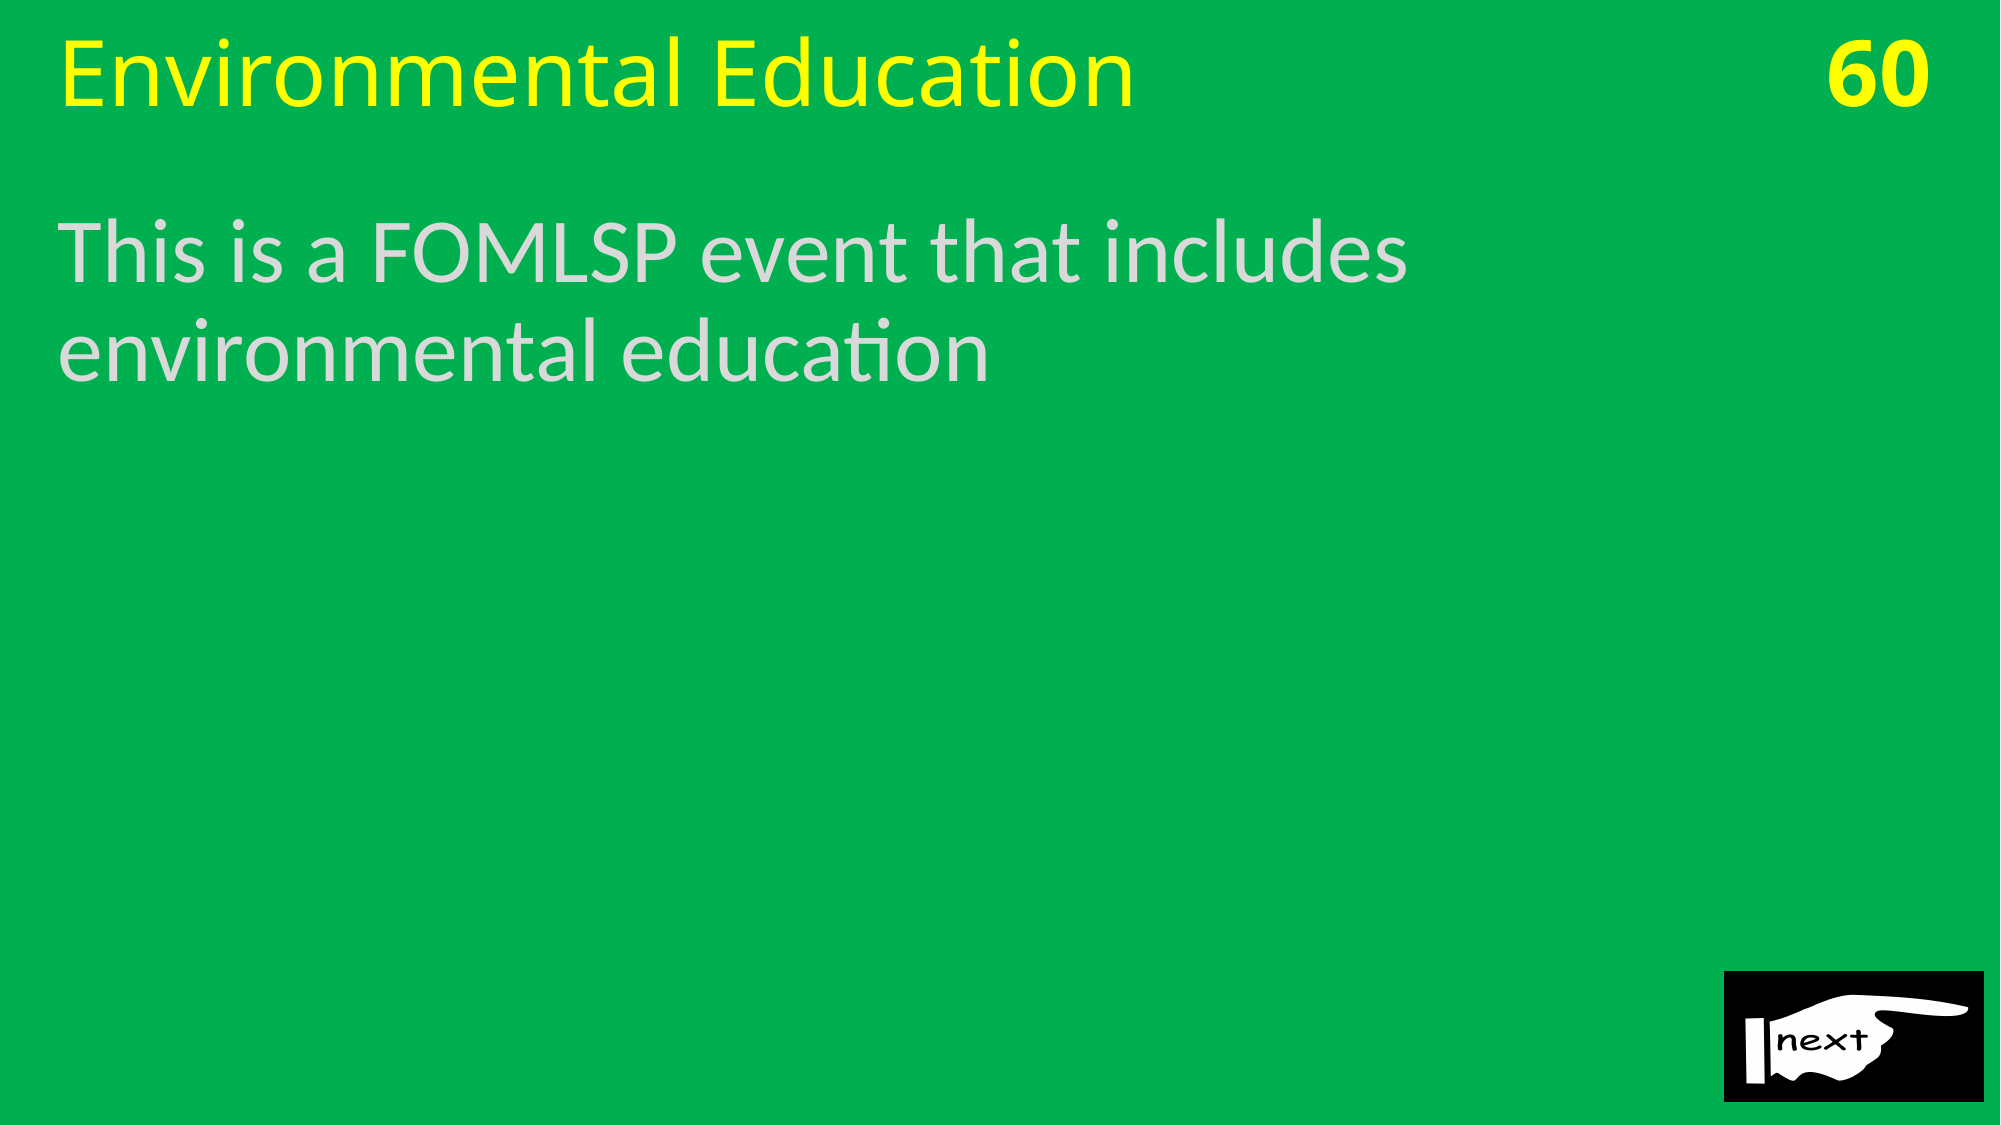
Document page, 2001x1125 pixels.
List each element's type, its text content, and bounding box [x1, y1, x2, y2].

text_box 60 [1811, 19, 1989, 142]
picture [1724, 971, 1984, 1102]
text_box Environmental Education [42, 19, 1817, 170]
text_box This is a FOMLSP event that includes environmental education [42, 195, 1669, 412]
